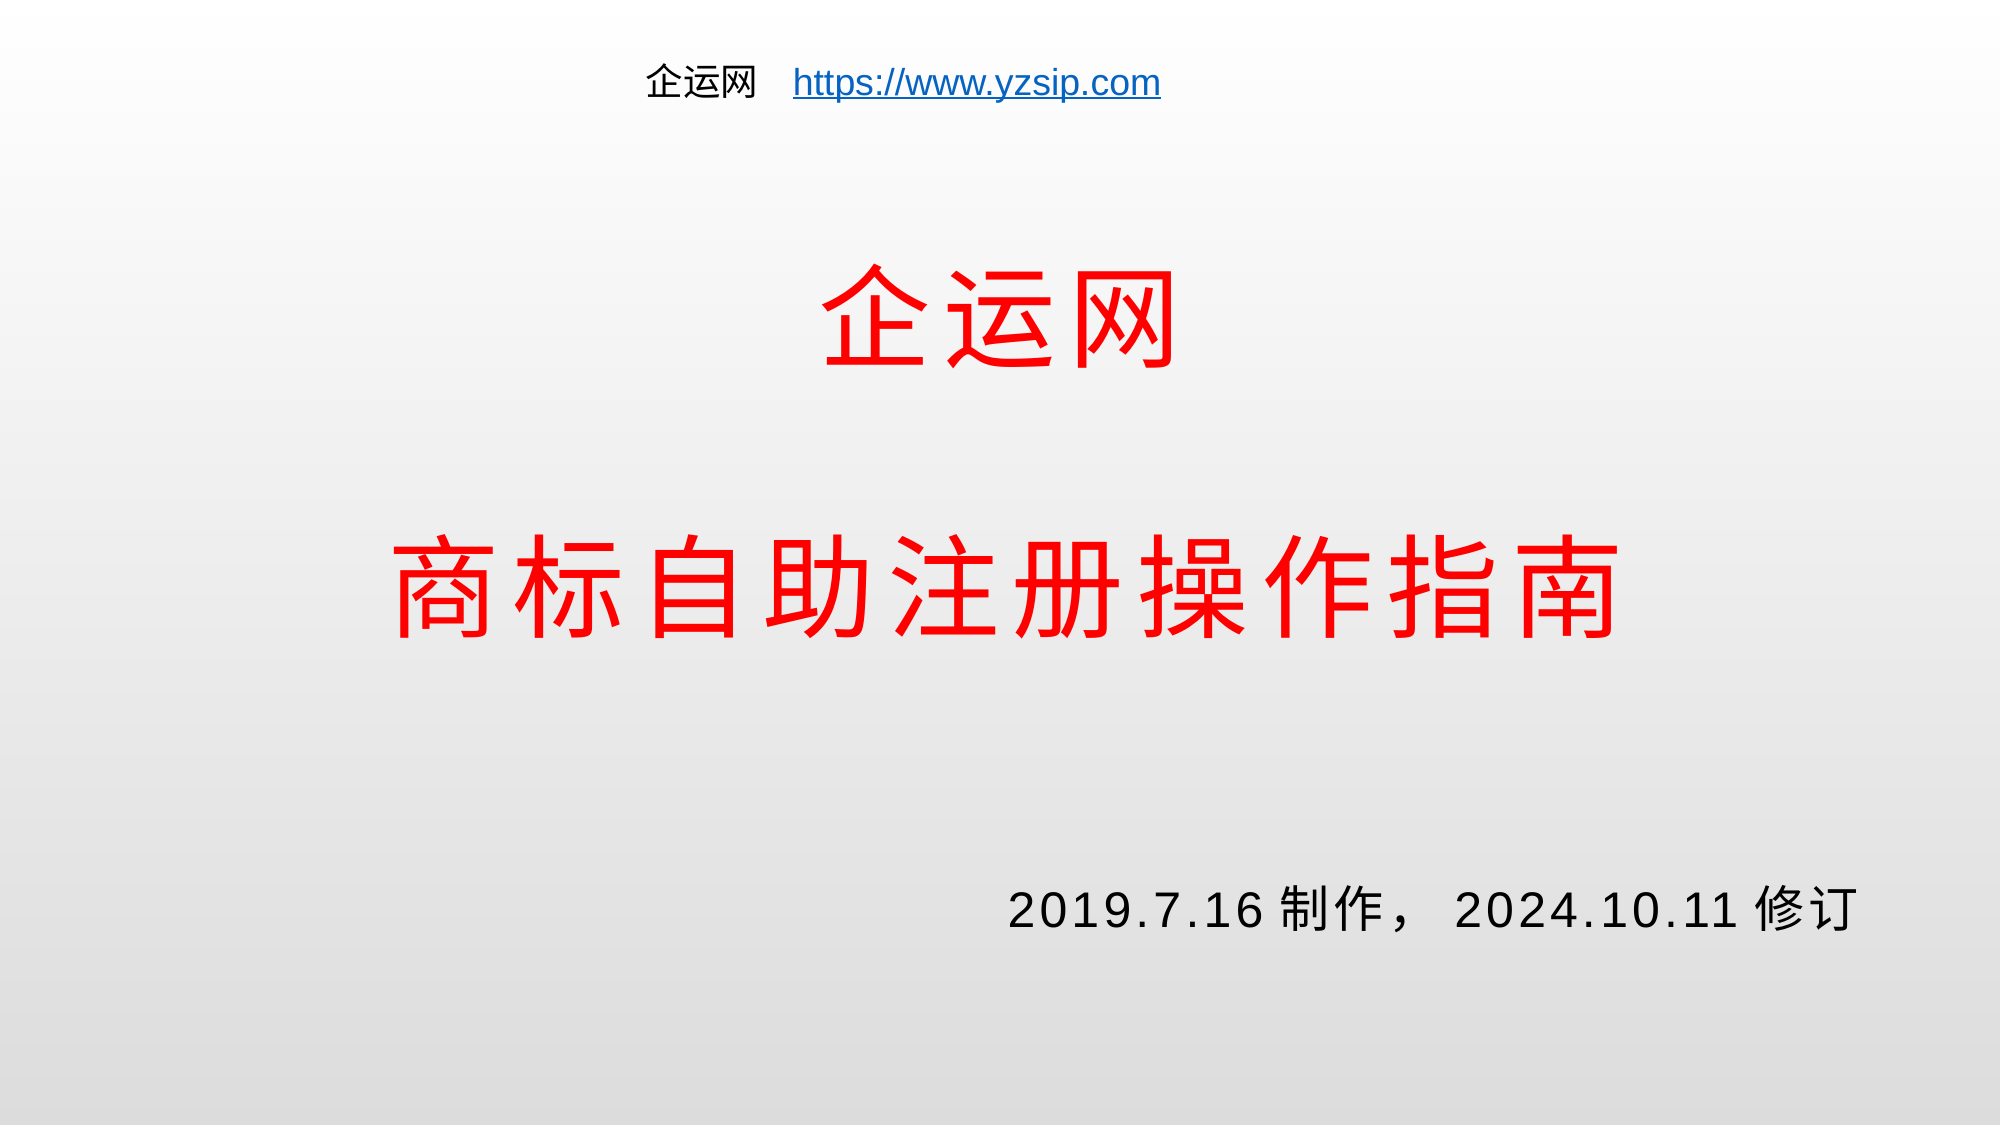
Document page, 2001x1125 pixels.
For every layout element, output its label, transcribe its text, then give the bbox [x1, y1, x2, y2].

subtitle 2019.7.16制作，2024.10.11修订 [974, 871, 1872, 953]
title 企运网 商标自助注册操作指南 [109, 240, 1891, 701]
text_box 企运网 https://www.yzsip.com [214, 50, 1593, 110]
